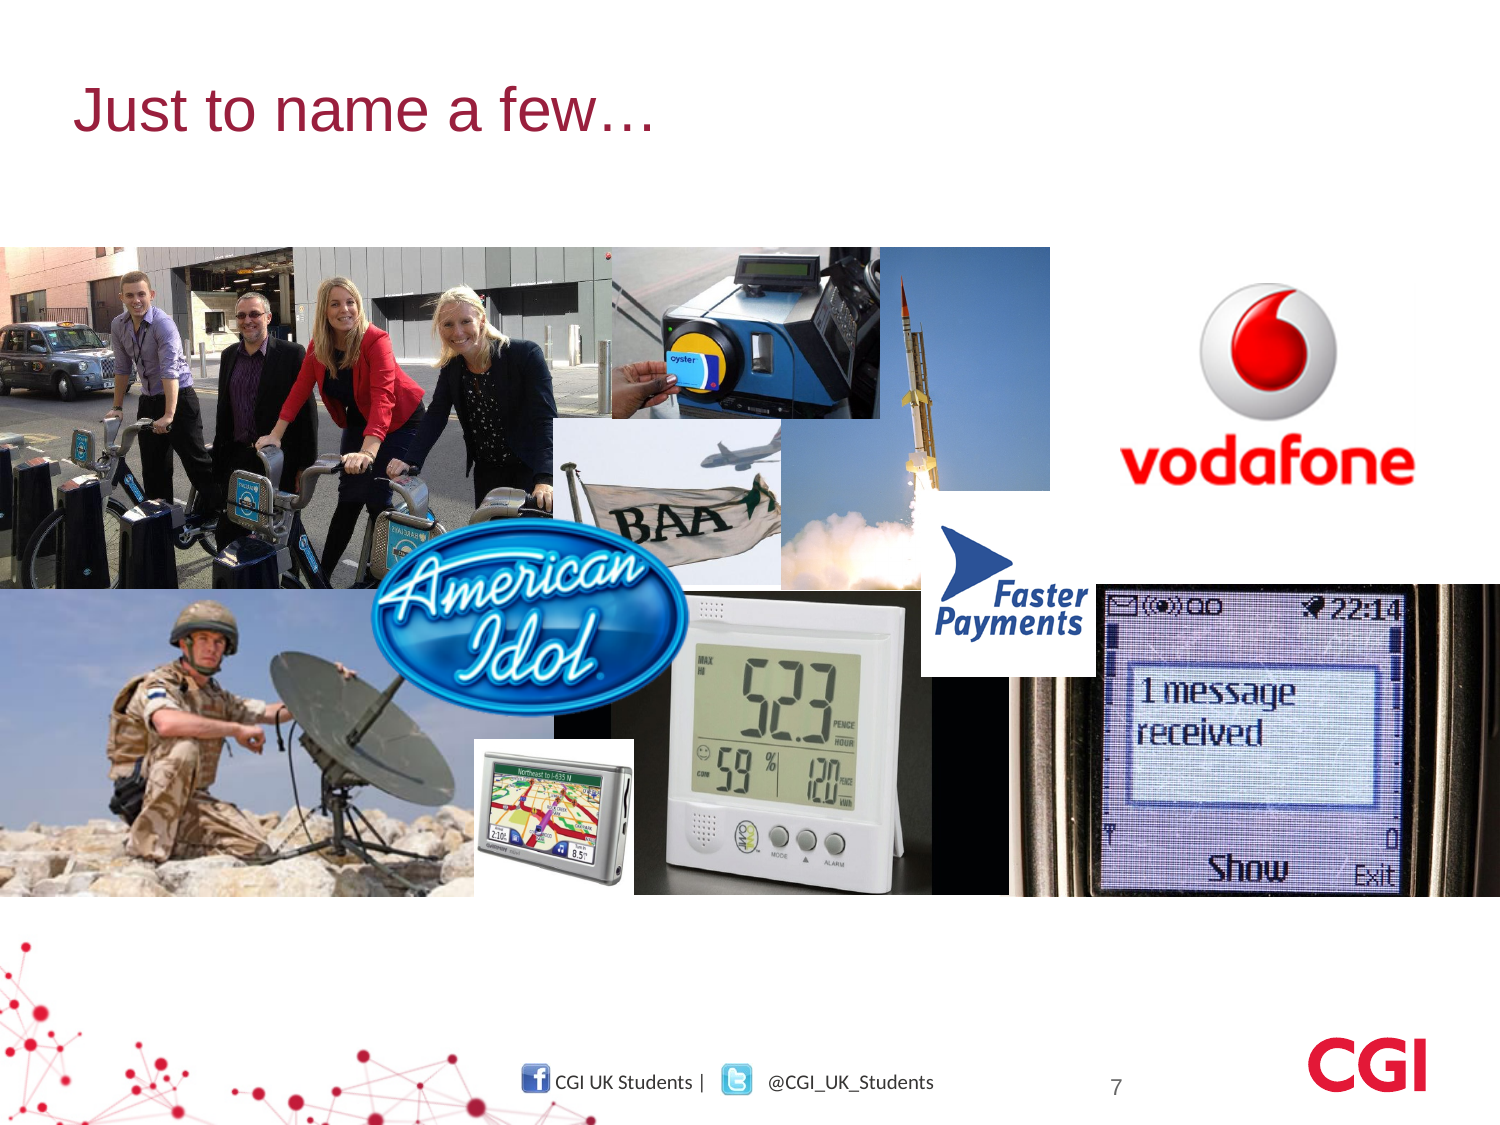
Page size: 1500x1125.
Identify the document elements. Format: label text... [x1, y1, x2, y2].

picture [1119, 283, 1420, 489]
slide_number 7 [1052, 1072, 1181, 1113]
picture [0, 247, 1500, 900]
title Just to name a few… [73, 30, 1425, 182]
picture [0, 906, 1500, 1125]
